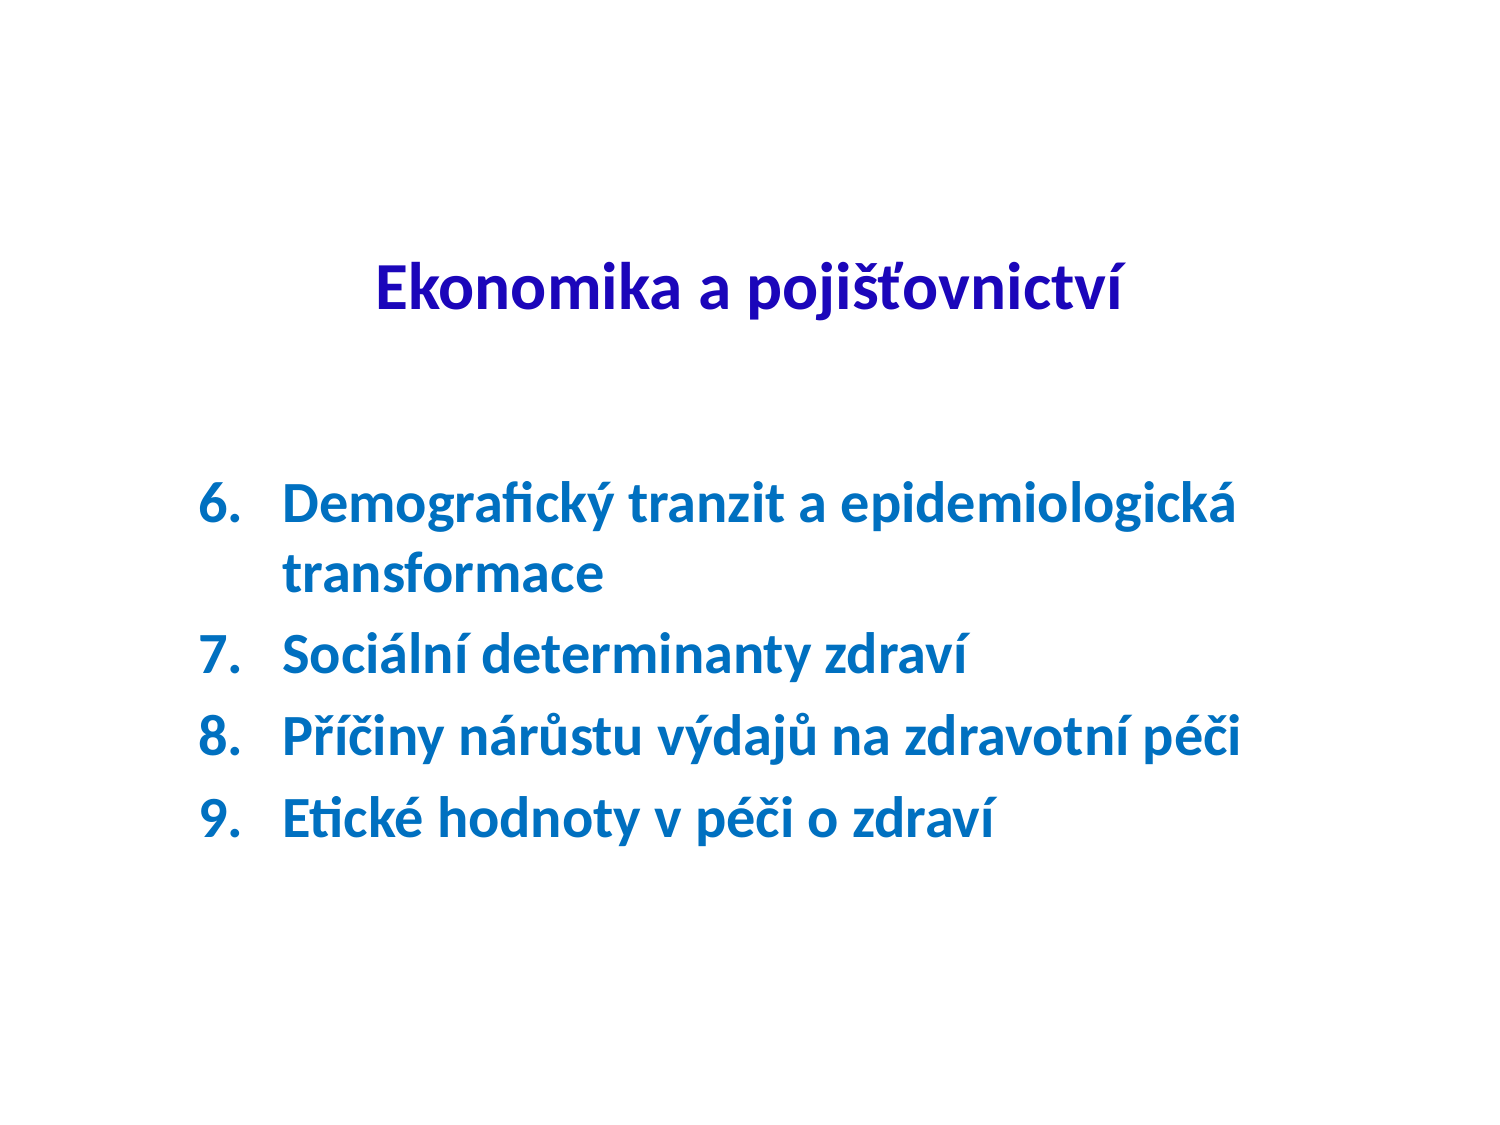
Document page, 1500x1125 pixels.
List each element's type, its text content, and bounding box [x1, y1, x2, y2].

title Ekonomika a pojišťovnictví [112, 137, 1388, 497]
subtitle Demografický tranzit a epidemiologická transformace Sociální determinanty zdraví Příčiny nárůstu výdajů na zdravotní péči Etické hodnoty v péči o zdraví [183, 456, 1317, 1035]
